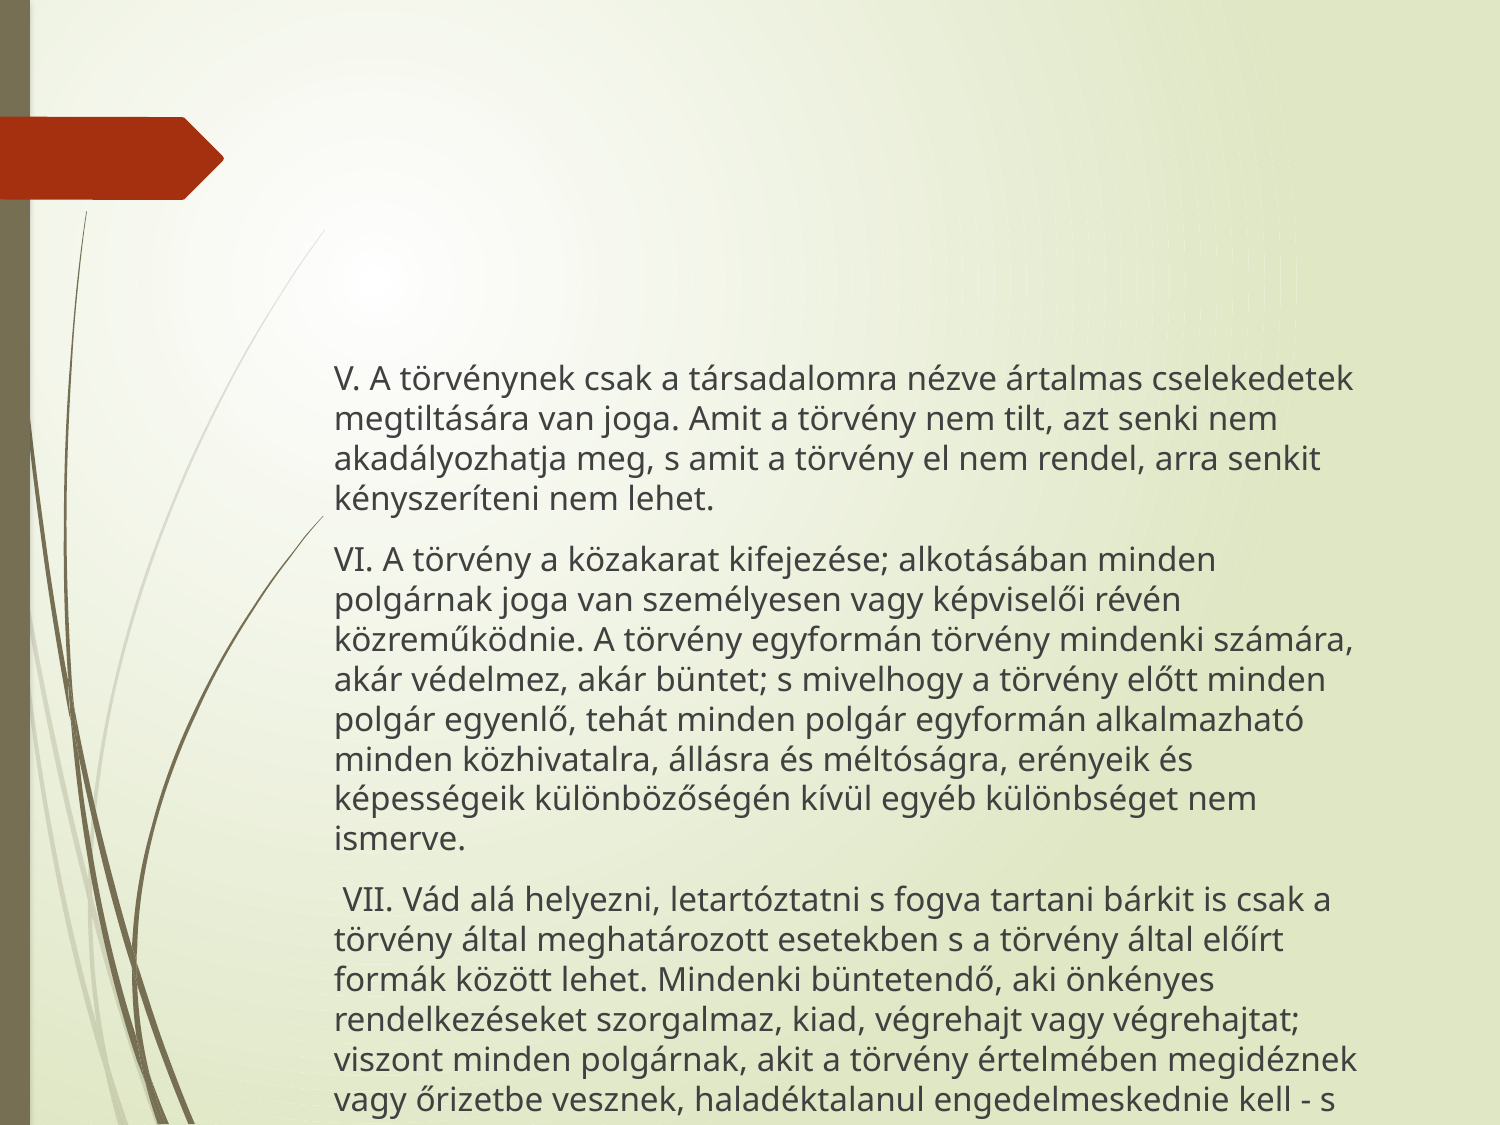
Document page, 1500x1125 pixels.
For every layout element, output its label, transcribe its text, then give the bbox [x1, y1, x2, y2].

list V. A törvénynek csak a társadalomra nézve ártalmas cselekedetek megtiltására van joga. Amit a törvény nem tilt, azt senki nem akadályozhatja meg, s amit a törvény el nem rendel, arra senkit kényszeríteni nem lehet. VI. A törvény a közakarat kifejezése; alkotásában minden polgárnak joga van személyesen vagy képviselői révén közreműködnie. A törvény egyformán törvény mindenki számára, akár védelmez, akár büntet; s mivelhogy a törvény előtt minden polgár egyenlő, tehát minden polgár egyformán alkalmazható minden közhivatalra, állásra és méltóságra, erényeik és képességeik különbözőségén kívül egyéb különbséget nem ismerve. VII. Vád alá helyezni, letartóztatni s fogva tartani bárkit is csak a törvény által meghatározott esetekben s a törvény által előírt formák között lehet. Mindenki büntetendő, aki önkényes rendelkezéseket szorgalmaz, kiad, végrehajt vagy végrehajtat; viszont minden polgárnak, akit a törvény értelmében megidéznek vagy őrizetbe vesznek, haladéktalanul engedelmeskednie kell - s ha ellenállást tanúsít, bűnösnek vallja magát vele. VIII. A törvény csak szigorúan és nyilvánvalóan szükséges büntetési tételeket állapít meg, s büntetéssel sújtani senkit másként nem lehet, mint a bűncselekmény elkövetése előtt meghozott és kihirdetett, valamint szabályszerűen alkalmazott törvény értelmében. [318, 350, 1400, 970]
